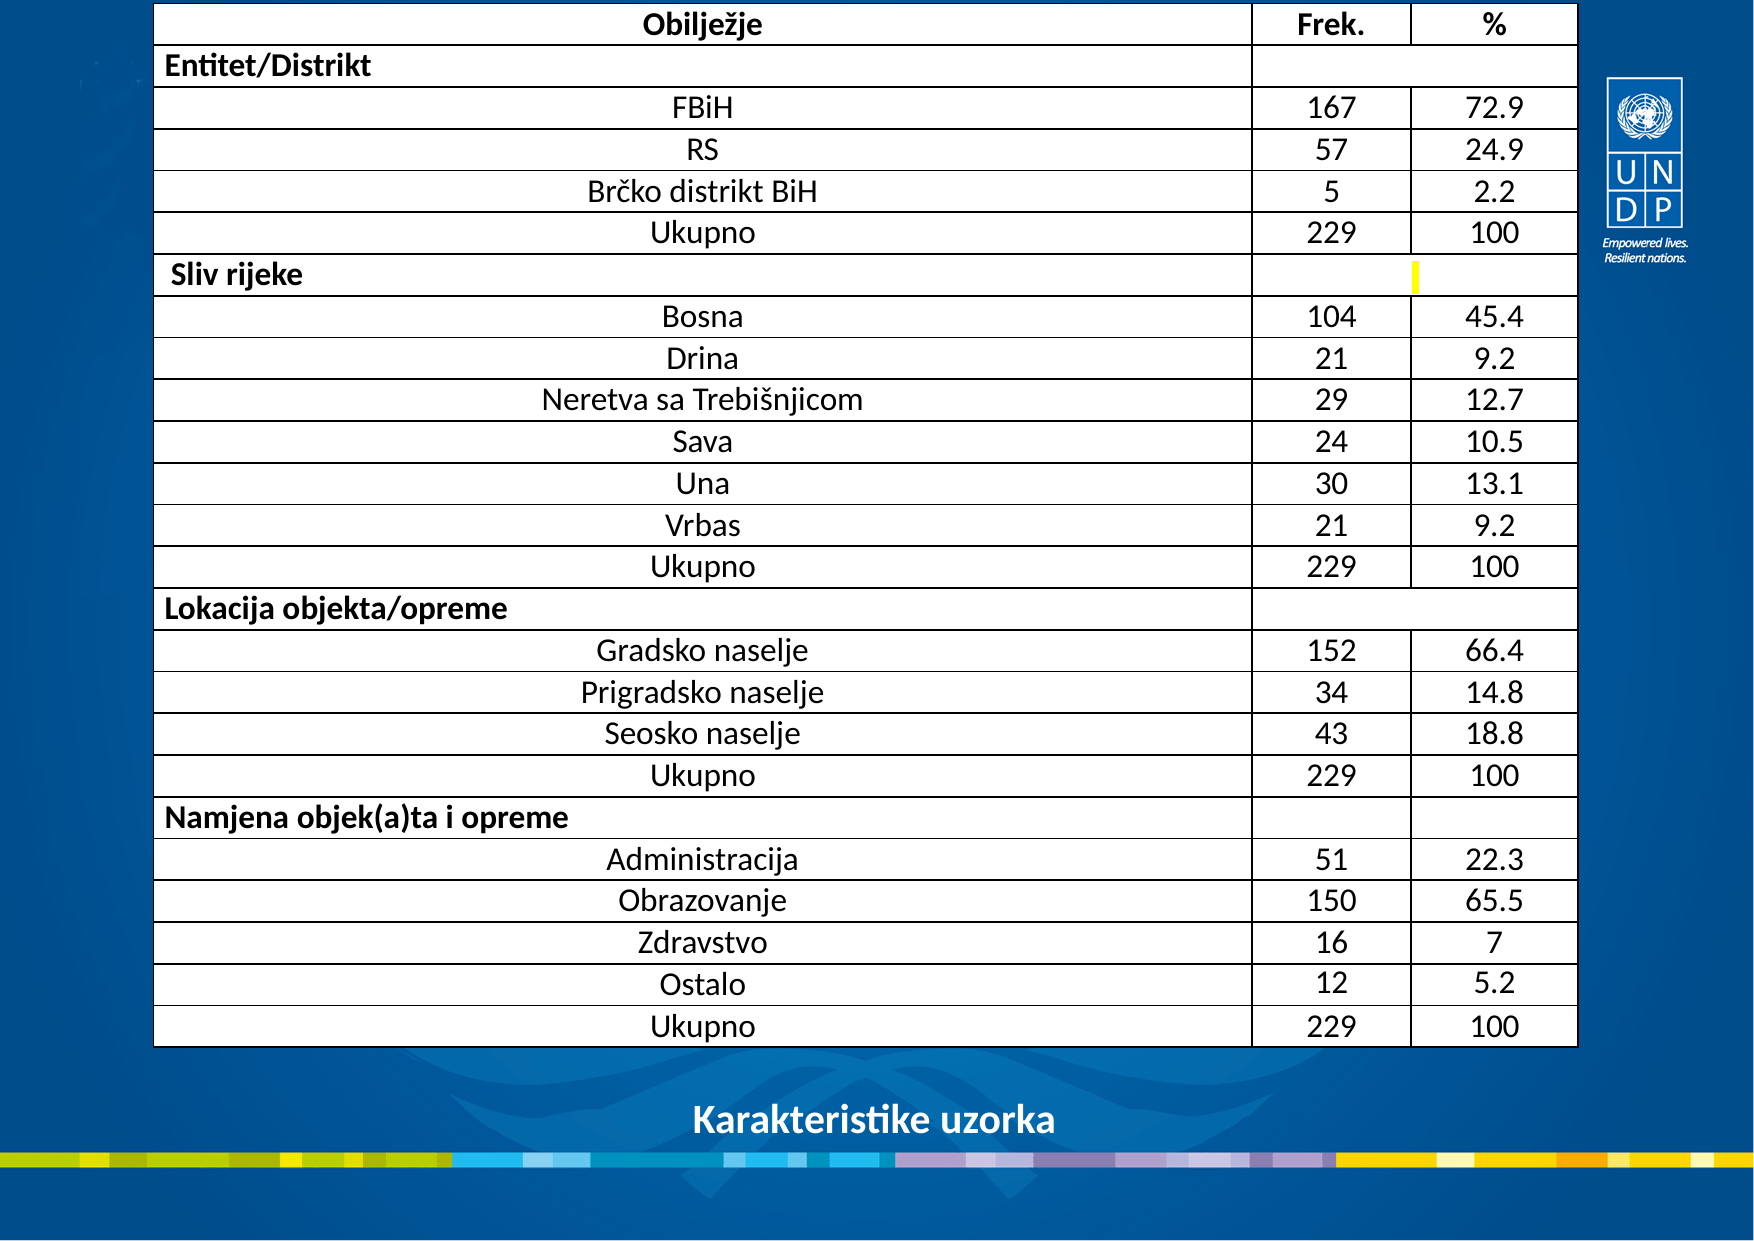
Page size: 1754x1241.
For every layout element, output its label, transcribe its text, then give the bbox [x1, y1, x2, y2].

table_cell Ukupno [154, 213, 1251, 253]
table_cell 51 [1253, 839, 1410, 879]
table_cell 45.4 [1412, 297, 1577, 337]
list Karakteristike uzorka [676, 1084, 1078, 1149]
table_cell 150 [1253, 881, 1410, 921]
table_cell 14.8 [1412, 672, 1577, 712]
table_cell 9.2 [1412, 338, 1577, 378]
table_cell 2.2 [1412, 171, 1577, 211]
table_cell 57 [1253, 130, 1410, 170]
table_cell 34 [1253, 672, 1410, 712]
table_cell Entitet/Distrikt [154, 46, 1251, 86]
table_cell 24.9 [1412, 130, 1577, 170]
table_cell FBiH [154, 88, 1251, 128]
table_cell 29 [1253, 380, 1410, 420]
table_cell 65.5 [1412, 881, 1577, 921]
table_cell Obrazovanje [154, 881, 1251, 921]
table_cell 10.5 [1412, 422, 1577, 462]
table_cell Namjena objek(a)ta i opreme [154, 798, 1251, 838]
table_cell 16 [1253, 923, 1410, 963]
table_cell 229 [1253, 547, 1410, 587]
table_cell Ostalo [154, 965, 1251, 1005]
table_cell Administracija [154, 839, 1251, 879]
table_cell [1253, 255, 1577, 295]
table_cell Prigradsko naselje [154, 672, 1251, 712]
table_cell 100 [1412, 1006, 1577, 1046]
table_cell 100 [1412, 213, 1577, 253]
table_header % [1412, 4, 1577, 44]
table_cell Vrbas [154, 505, 1251, 545]
table_cell Brčko distrikt BiH [154, 171, 1251, 211]
table_header Obilježje [154, 4, 1251, 44]
table_cell Bosna [154, 297, 1251, 337]
table_cell Neretva sa Trebišnjicom [154, 380, 1251, 420]
table_cell 5 [1253, 171, 1410, 211]
table_cell Ukupno [154, 547, 1251, 587]
table_cell Ukupno [154, 756, 1251, 796]
table_cell 100 [1412, 547, 1577, 587]
table_cell 7 [1412, 923, 1577, 963]
table_cell 229 [1253, 756, 1410, 796]
table_cell 5.2 [1412, 965, 1577, 1005]
table_cell 72.9 [1412, 88, 1577, 128]
table_cell Seosko naselje [154, 714, 1251, 754]
table_cell 21 [1253, 505, 1410, 545]
table_cell 30 [1253, 464, 1410, 504]
table_cell Sliv rijeke [154, 255, 1251, 295]
table_cell [1253, 798, 1410, 838]
table_cell Drina [154, 338, 1251, 378]
table_cell [1253, 589, 1577, 629]
table_cell 22.3 [1412, 839, 1577, 879]
table_cell Lokacija objekta/opreme [154, 589, 1251, 629]
table_cell 18.8 [1412, 714, 1577, 754]
table_cell 66.4 [1412, 631, 1577, 671]
table_cell Ukupno [154, 1006, 1251, 1046]
table_cell 167 [1253, 88, 1410, 128]
table_cell RS [154, 130, 1251, 170]
table_cell 100 [1412, 756, 1577, 796]
picture [0, 0, 1754, 1241]
table_cell 43 [1253, 714, 1410, 754]
table_cell 24 [1253, 422, 1410, 462]
table_header Frek. [1253, 4, 1410, 44]
table_cell 21 [1253, 338, 1410, 378]
table_cell 229 [1253, 213, 1410, 253]
table_cell 104 [1253, 297, 1410, 337]
table_cell Zdravstvo [154, 923, 1251, 963]
table_cell [1412, 798, 1577, 838]
table_cell [1253, 46, 1577, 86]
table_cell 152 [1253, 631, 1410, 671]
table_cell 13.1 [1412, 464, 1577, 504]
table_cell 12.7 [1412, 380, 1577, 420]
table_cell 12 [1253, 965, 1410, 1005]
table_cell 229 [1253, 1006, 1410, 1046]
table_cell Gradsko naselje [154, 631, 1251, 671]
table_cell 9.2 [1412, 505, 1577, 545]
table_cell Una [154, 464, 1251, 504]
table_cell Sava [154, 422, 1251, 462]
